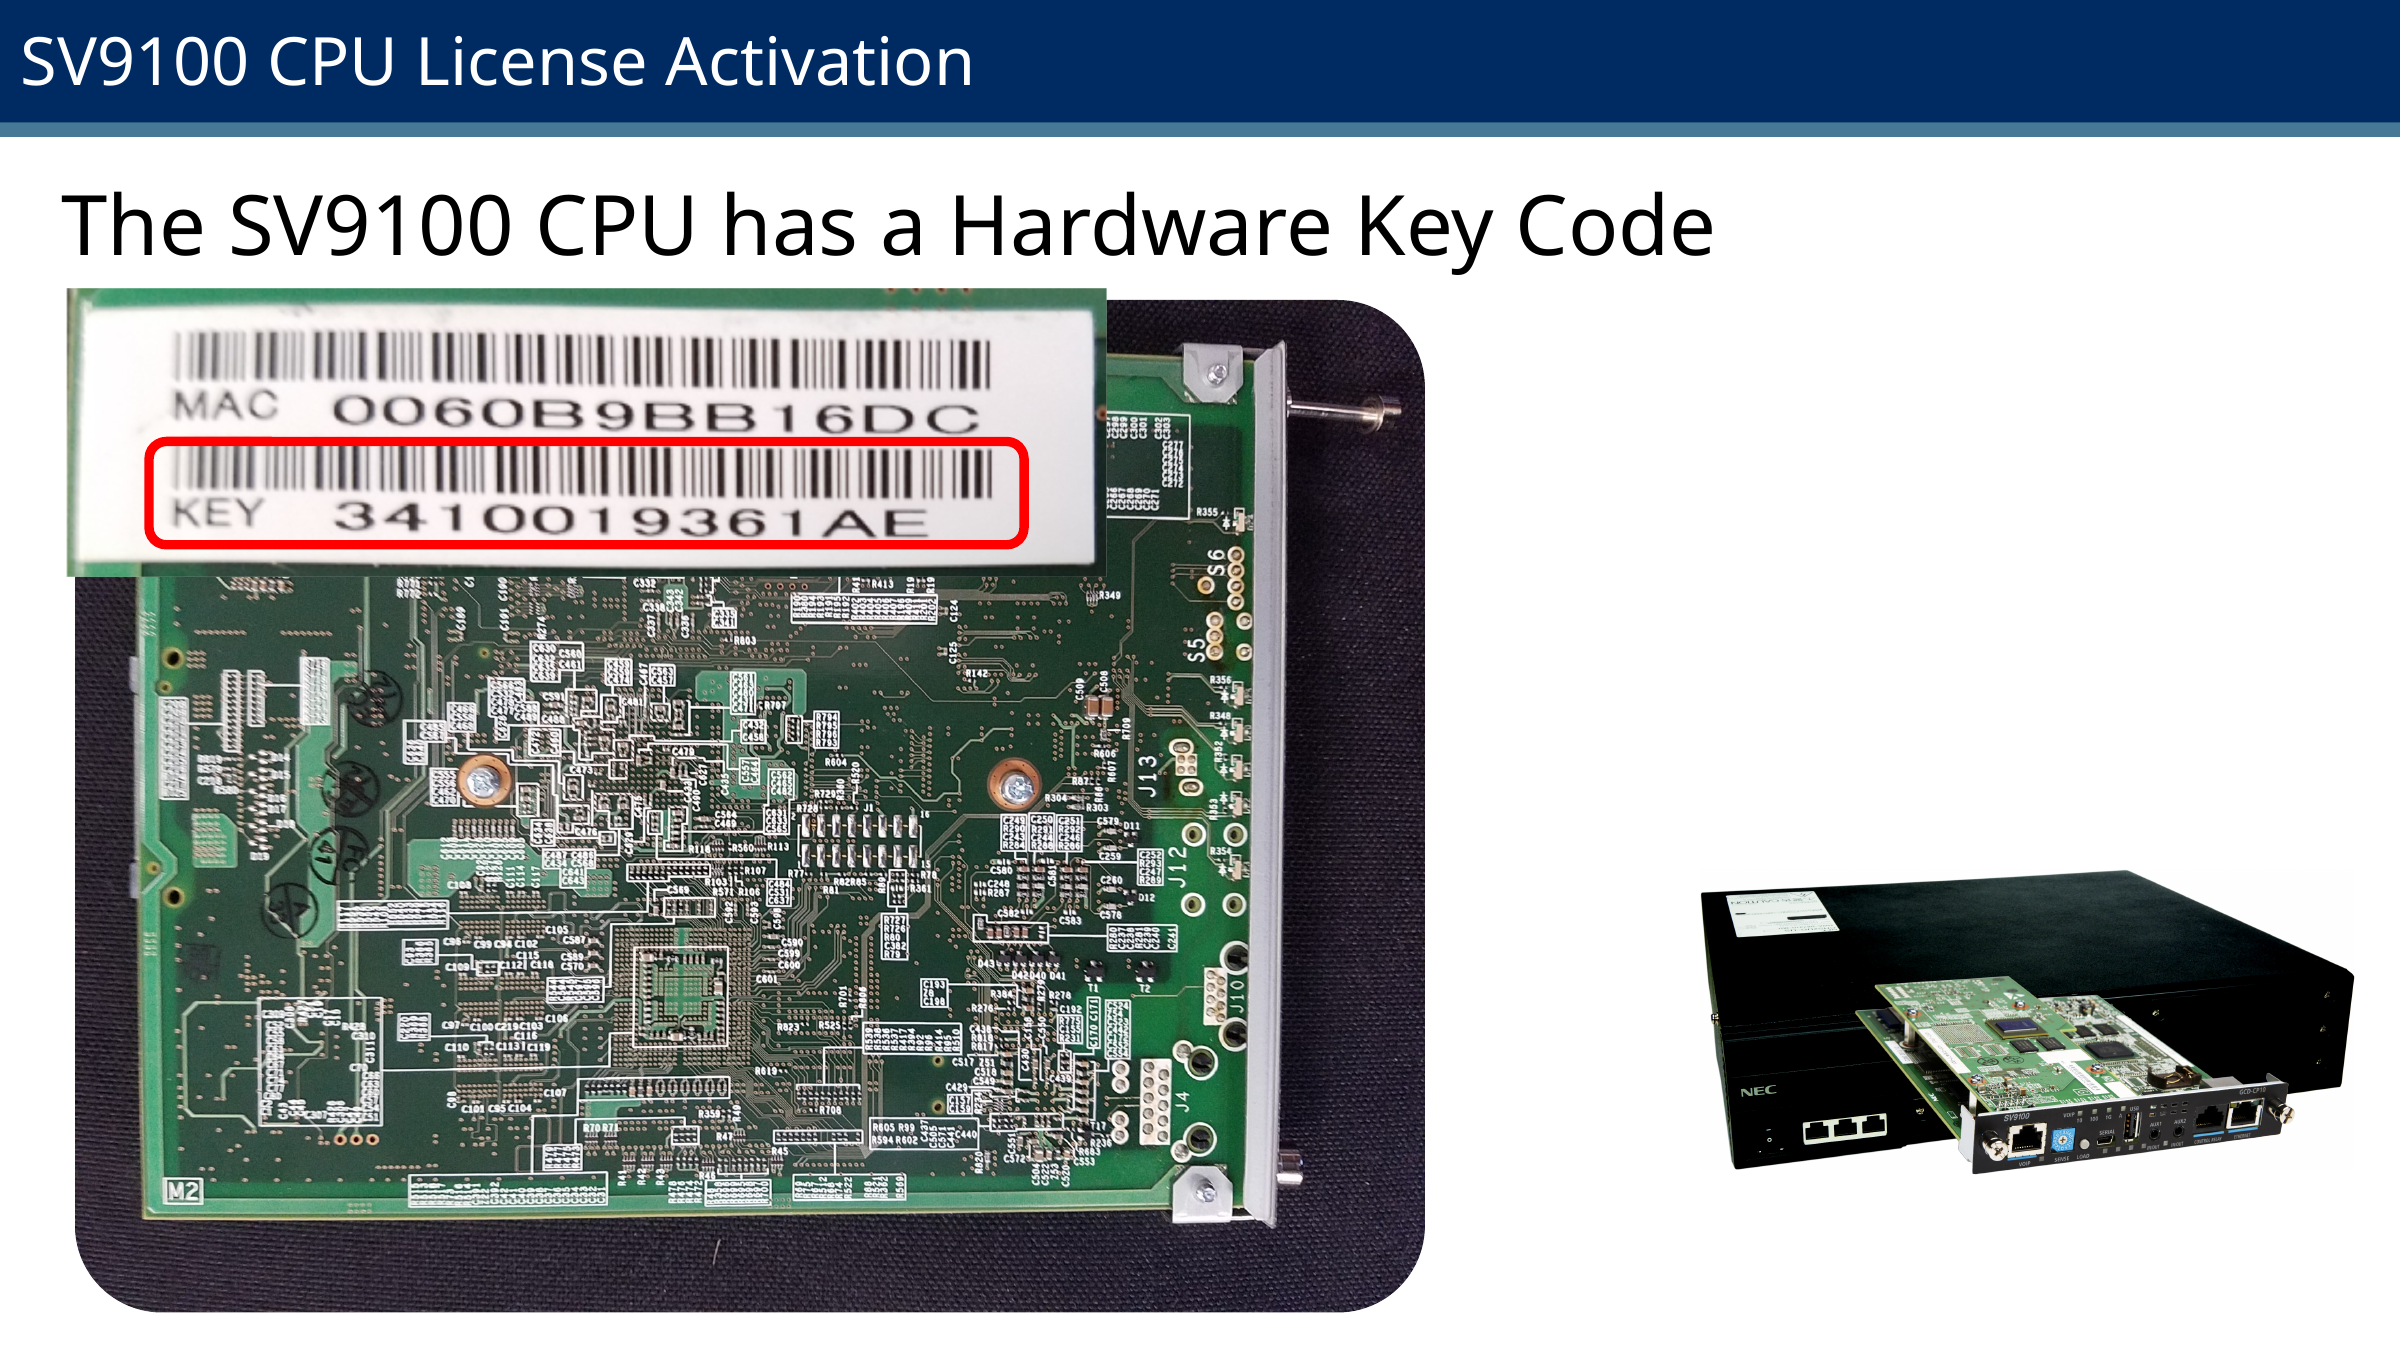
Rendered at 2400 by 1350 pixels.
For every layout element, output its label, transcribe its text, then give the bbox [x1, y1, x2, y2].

picture [0, 0, 2400, 1313]
text_box The SV9100 CPU has a Hardware Key Code [735, 164, 2353, 1271]
text_box The SV9100 CPU has a Hardware Key Code [47, 164, 436, 1271]
title SV9100 CPU License Activation [0, 12, 436, 105]
title SV9100 CPU License Activation [735, 12, 2305, 105]
picture [1699, 869, 2355, 1183]
